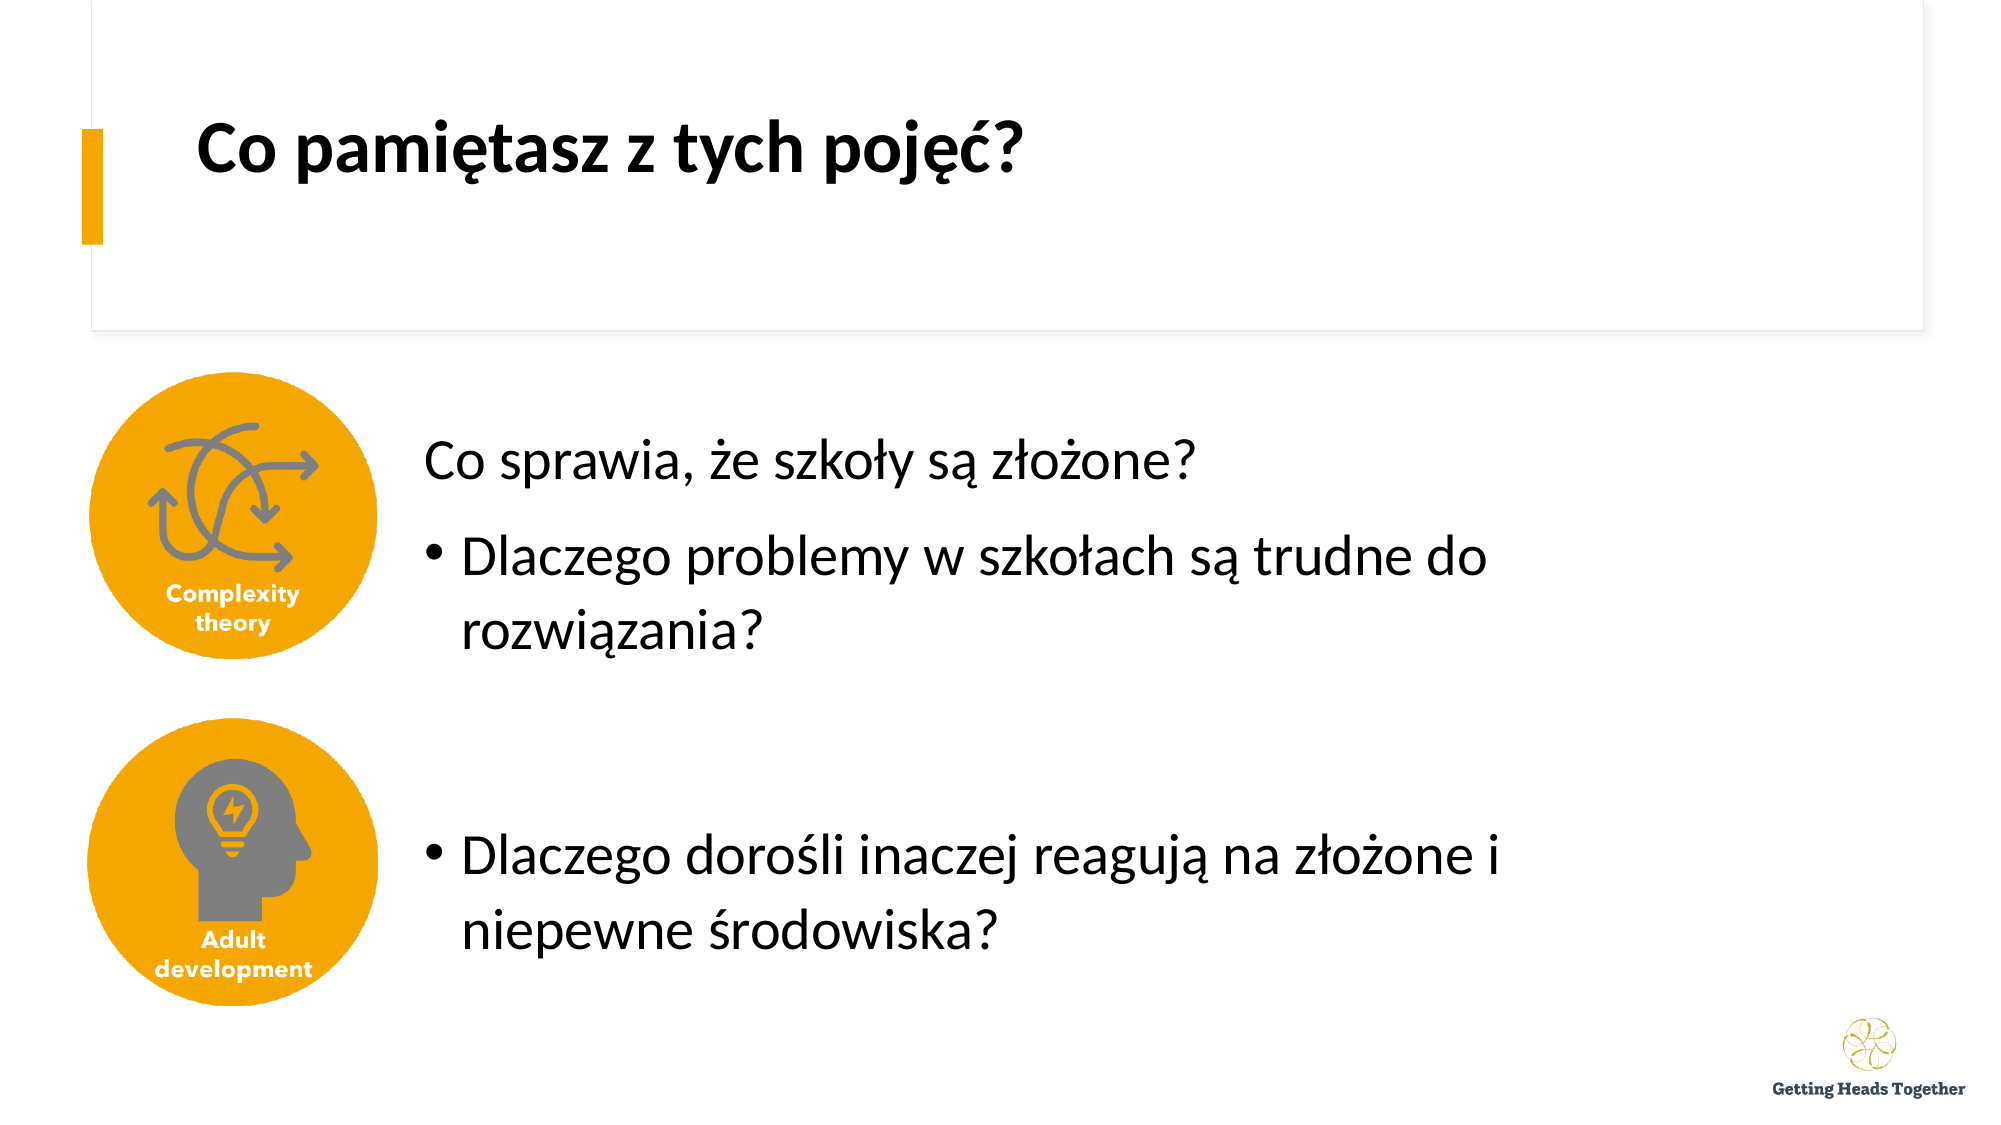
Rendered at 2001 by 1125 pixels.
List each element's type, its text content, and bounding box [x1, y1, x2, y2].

picture [89, 372, 377, 659]
picture [1767, 1012, 1971, 1104]
title Co pamiętasz z tych pojęć? [183, 90, 1851, 284]
picture [87, 718, 378, 1006]
list Co sprawia, że szkoły są złożone? Dlaczego problemy w szkołach są trudne do rozwiązania? Dlaczego dorośli inaczej reagują na złożone i niepewne środowiska? [409, 406, 1759, 651]
